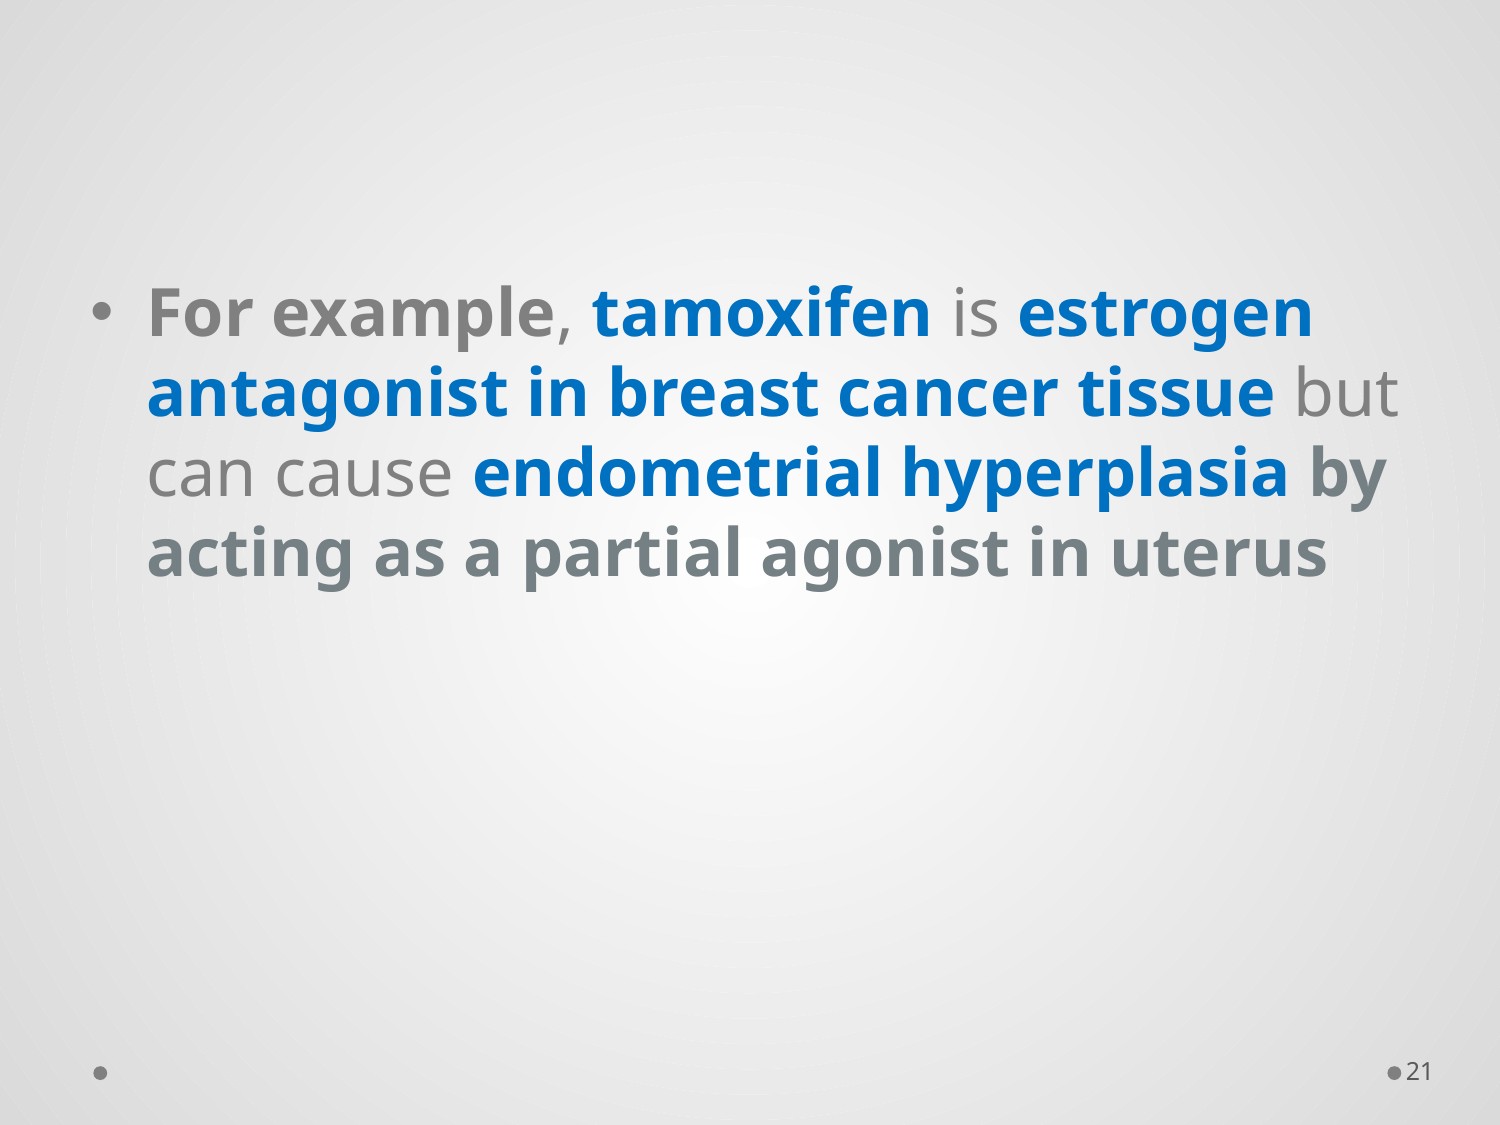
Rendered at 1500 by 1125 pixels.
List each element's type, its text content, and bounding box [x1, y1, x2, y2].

list For example, tamoxifen is estrogen antagonist in breast cancer tissue but can cause endometrial hyperplasia by acting as a partial agonist in uterus [75, 262, 1425, 1005]
slide_number 21 [1401, 1042, 1494, 1103]
